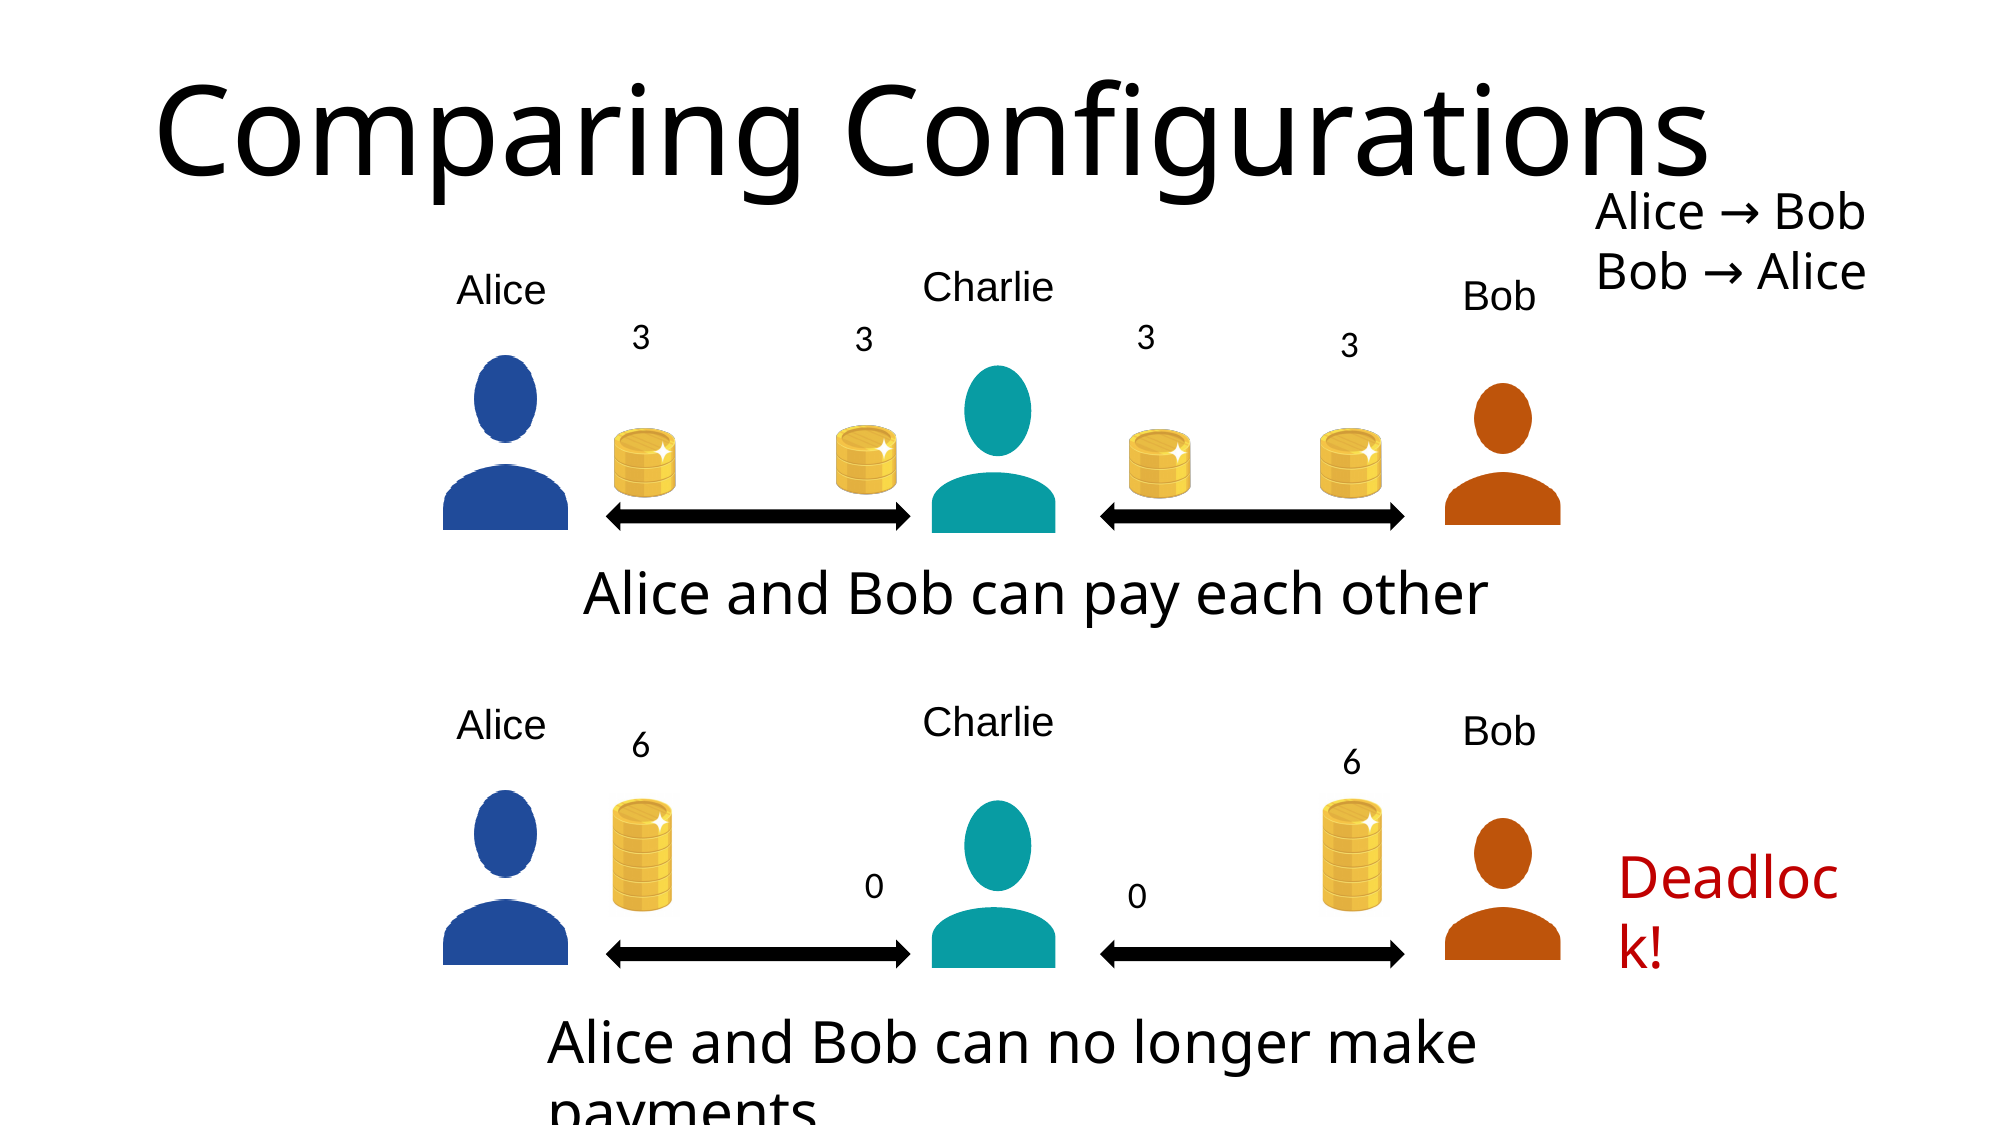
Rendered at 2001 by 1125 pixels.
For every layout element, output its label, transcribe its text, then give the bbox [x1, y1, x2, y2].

text_box Alice and Bob can pay each other [568, 574, 1505, 634]
picture [612, 427, 678, 498]
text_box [411, 252, 1589, 574]
picture [1318, 427, 1384, 499]
picture [834, 424, 899, 495]
picture [1127, 428, 1193, 499]
text_box Comparing Configurations [137, 59, 1927, 278]
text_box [411, 687, 1589, 1009]
picture [608, 793, 680, 917]
text_box Deadlock! [1602, 832, 1885, 988]
text_box Alice and Bob can no longer make payments [532, 997, 1609, 1125]
text_box Alice → Bob Bob → Alice [1581, 172, 1883, 308]
